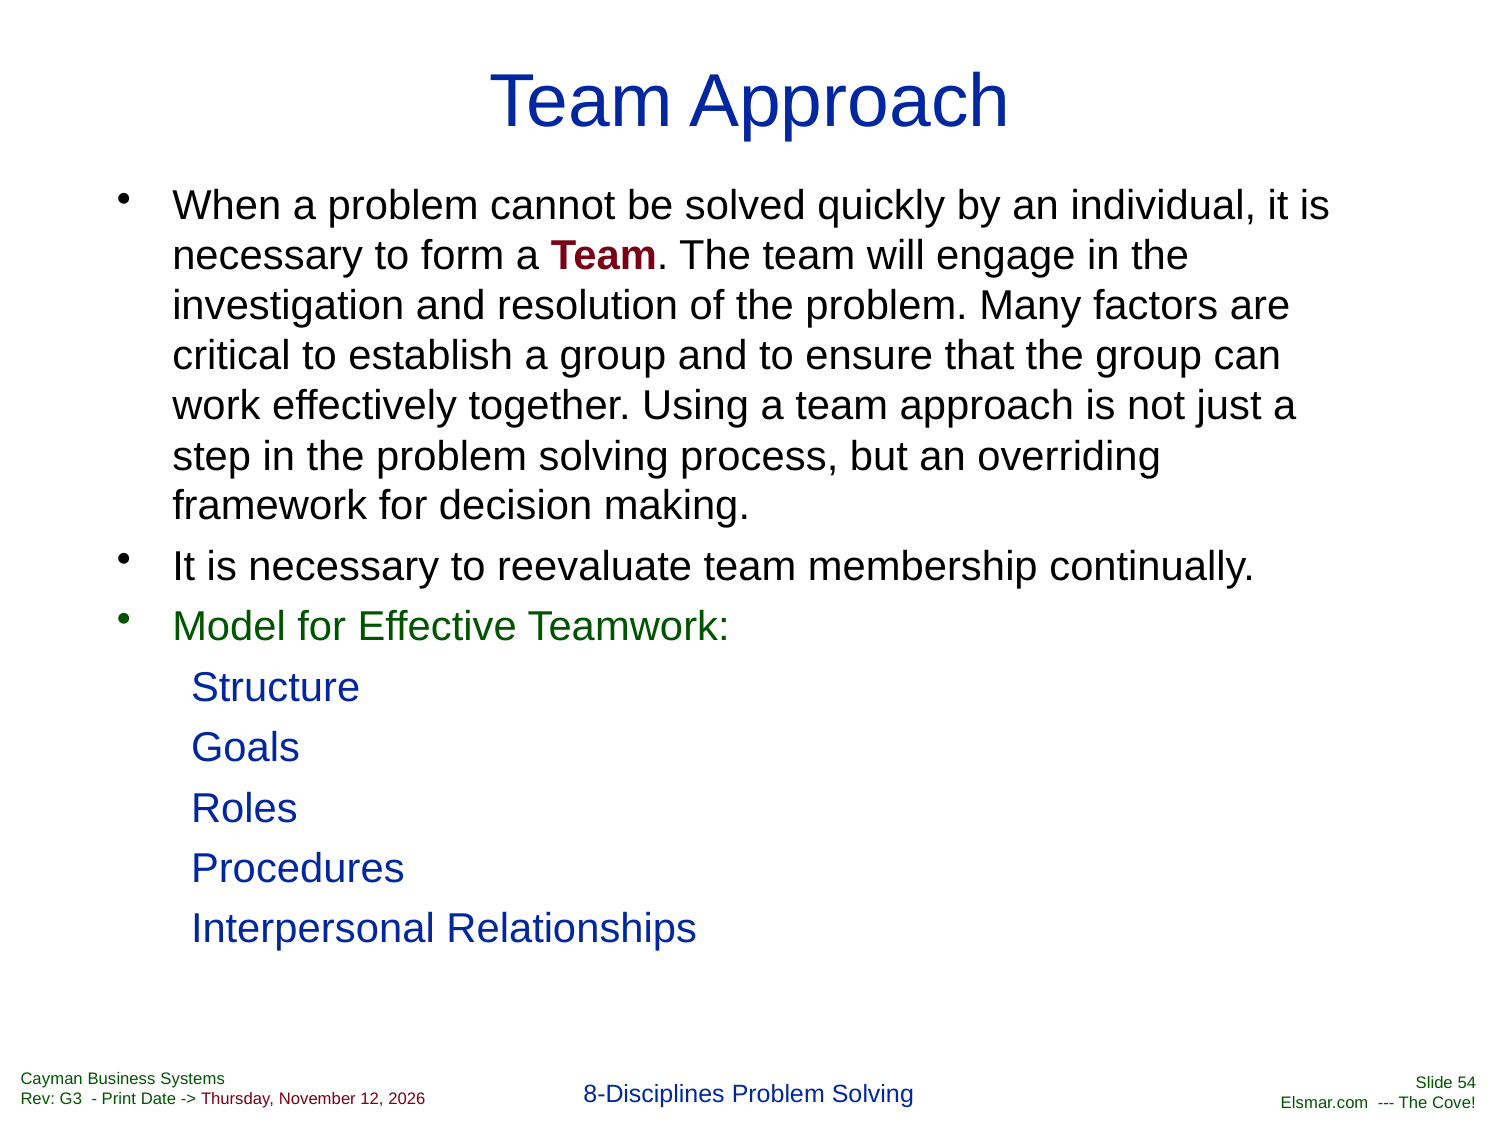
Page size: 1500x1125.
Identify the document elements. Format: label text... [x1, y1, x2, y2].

list When a problem cannot be solved quickly by an individual, it is necessary to form a Team. The team will engage in the investigation and resolution of the problem. Many factors are critical to establish a group and to ensure that the group can work effectively together. Using a team approach is not just a step in the problem solving process, but an overriding framework for decision making. It is necessary to reevaluate team membership continually. Model for Effective Teamwork: Structure Goals Roles Procedures Interpersonal Relationships [101, 170, 1378, 1005]
title Team Approach [36, 36, 1463, 156]
